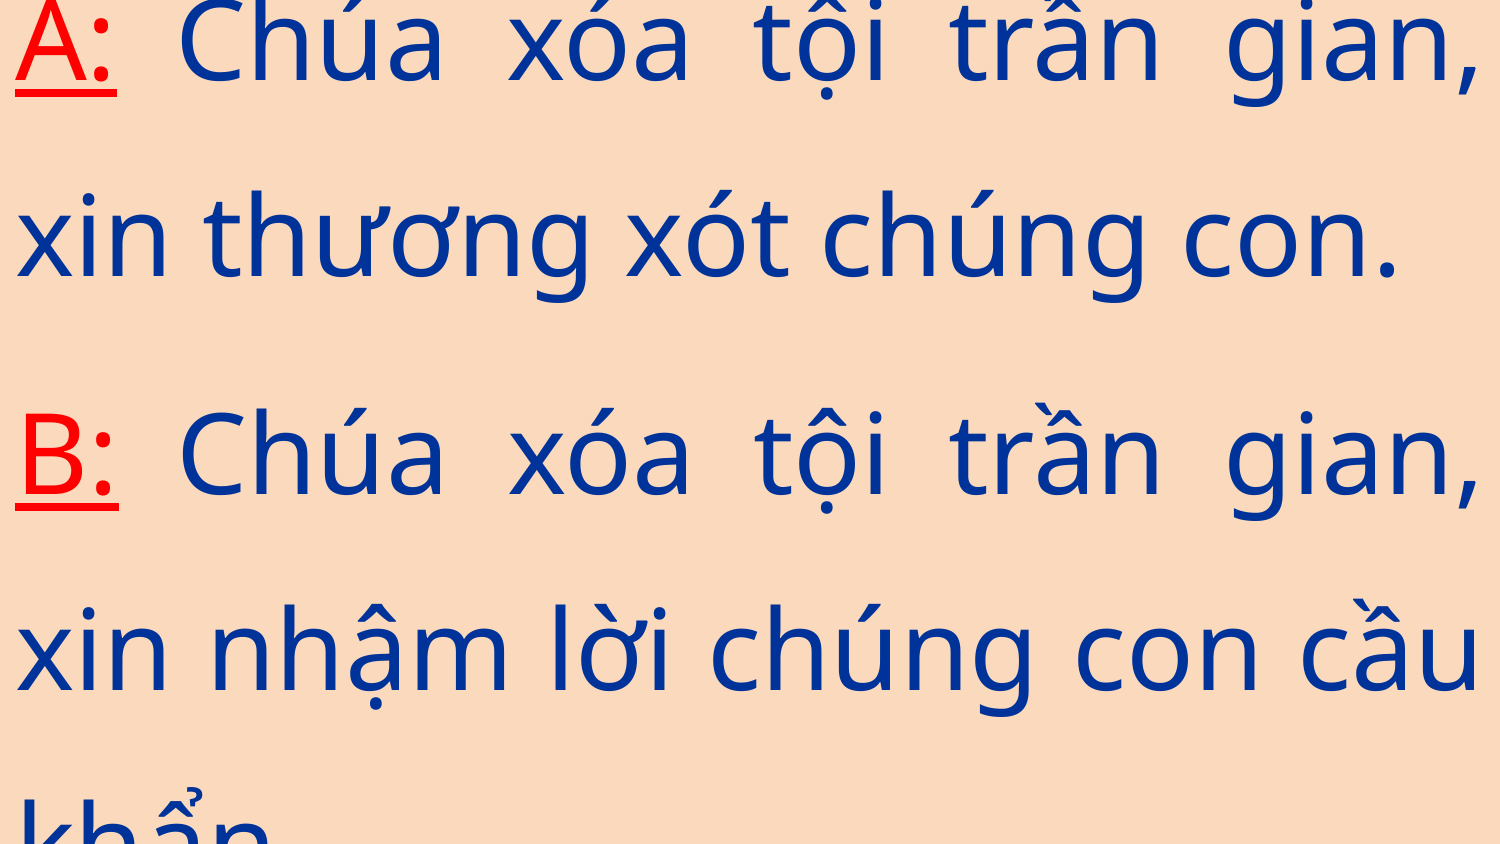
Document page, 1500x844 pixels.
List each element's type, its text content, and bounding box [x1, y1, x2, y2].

list A: Chúa xóa tội trần gian, xin thương xót chúng con. B: Chúa xóa tội trần gian, xin nhậm lời chúng con cầu khẩn. [0, 0, 1500, 844]
